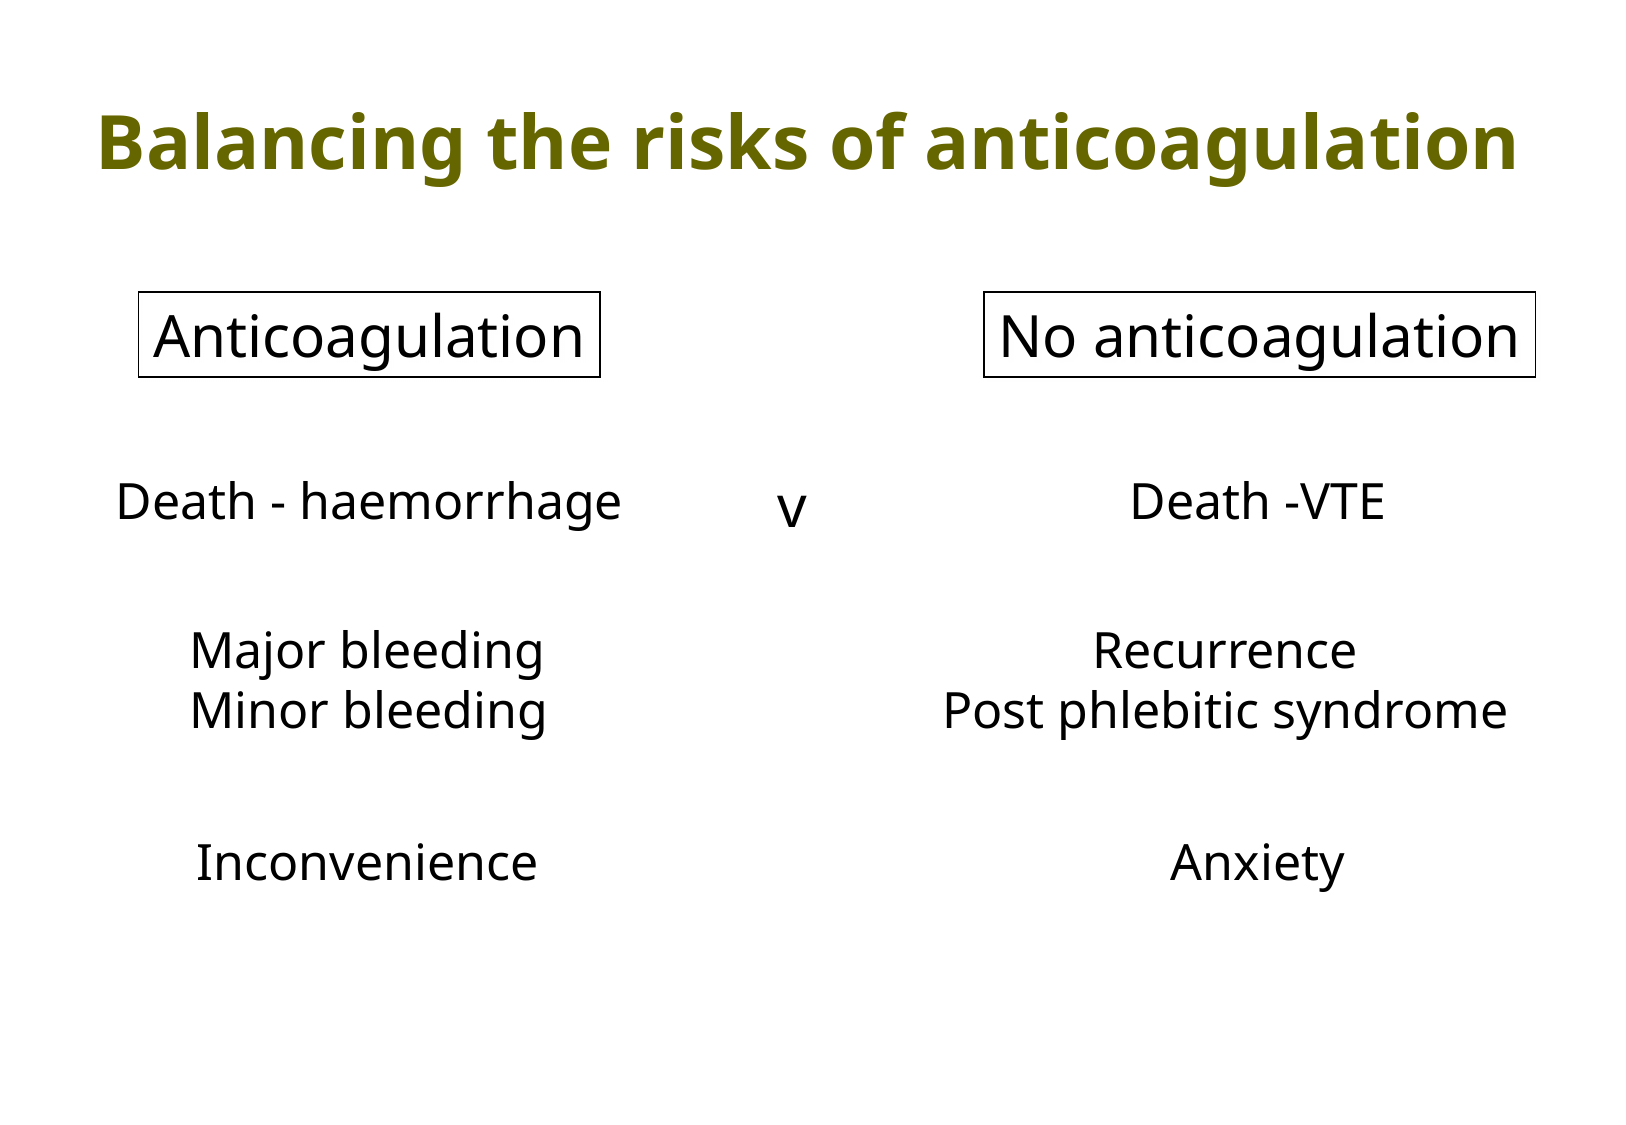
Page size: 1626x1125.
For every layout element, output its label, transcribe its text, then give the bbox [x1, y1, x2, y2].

text_box Balancing the risks of anticoagulation [81, 87, 1537, 193]
text_box Anticoagulation [138, 292, 601, 377]
text_box Anxiety [1155, 823, 1360, 899]
text_box No anticoagulation [983, 292, 1536, 377]
text_box Major bleeding Minor bleeding [174, 610, 564, 746]
text_box Recurrence Post phlebitic syndrome [927, 610, 1524, 746]
text_box Death -VTE [1114, 462, 1401, 537]
text_box v [762, 462, 822, 547]
text_box Death - haemorrhage [101, 462, 639, 537]
text_box Inconvenience [182, 823, 555, 899]
